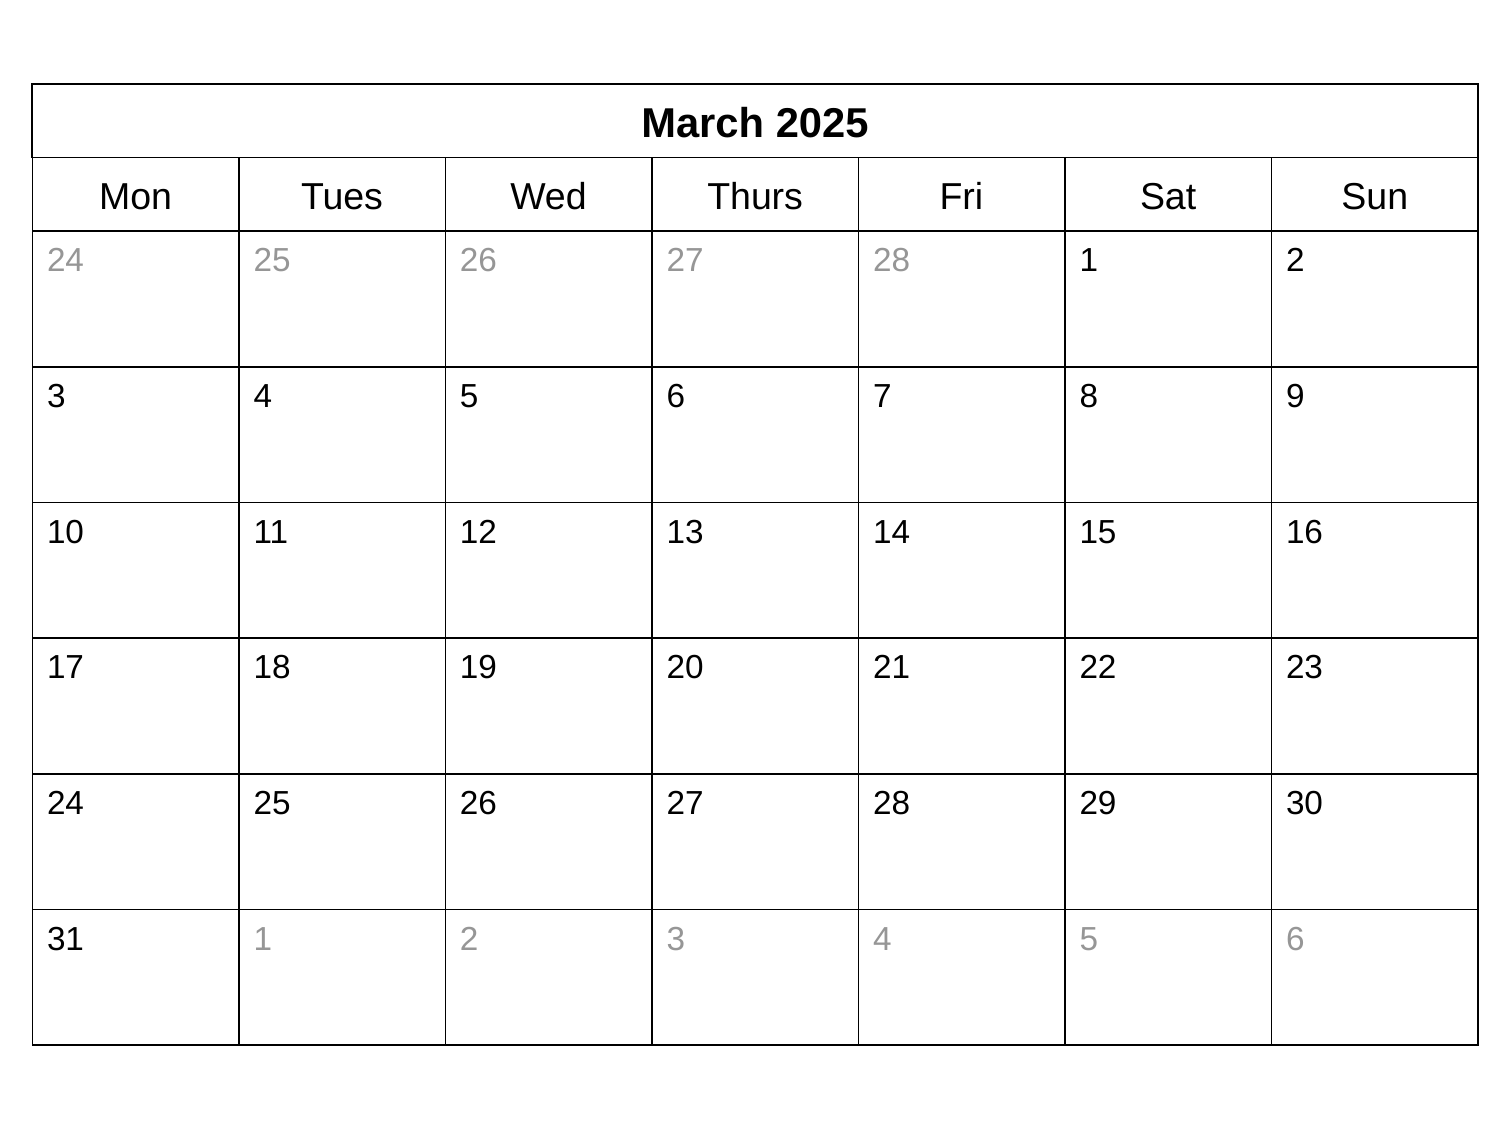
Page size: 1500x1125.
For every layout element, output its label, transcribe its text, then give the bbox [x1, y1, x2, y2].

text_box 21 [859, 639, 1065, 774]
text_box 2 [446, 909, 652, 1046]
text_box 25 [239, 231, 446, 366]
text_box 2 [1272, 231, 1478, 367]
text_box 4 [858, 909, 1064, 1046]
text_box 12 [446, 503, 652, 639]
text_box 24 [32, 231, 239, 367]
text_box Sun [1272, 158, 1478, 231]
text_box Tues [239, 158, 446, 231]
text_box 27 [652, 774, 859, 909]
text_box 9 [1272, 367, 1478, 503]
text_box 18 [239, 639, 446, 774]
text_box 6 [1271, 909, 1478, 1046]
text_box 1 [1065, 231, 1272, 367]
text_box 11 [239, 503, 446, 639]
text_box 16 [1272, 503, 1478, 639]
text_box 3 [652, 909, 858, 1046]
text_box Mon [32, 158, 239, 231]
text_box 7 [859, 367, 1065, 503]
text_box 6 [652, 366, 859, 503]
text_box 29 [1065, 774, 1272, 909]
text_box 19 [446, 639, 652, 774]
text_box 20 [652, 639, 859, 774]
text_box 14 [859, 503, 1065, 639]
text_box 4 [239, 366, 446, 503]
text_box 1 [238, 909, 446, 1046]
text_box 23 [1272, 639, 1478, 774]
text_box 15 [1065, 503, 1272, 639]
text_box Sat [1065, 158, 1272, 231]
text_box 28 [859, 774, 1065, 909]
text_box 26 [446, 774, 652, 909]
text_box 5 [1064, 909, 1271, 1046]
text_box 24 [32, 774, 239, 910]
text_box 27 [652, 231, 858, 366]
text_box Thurs [652, 158, 859, 231]
text_box 10 [32, 503, 239, 639]
text_box 31 [32, 910, 238, 1046]
text_box 26 [446, 231, 652, 366]
text_box 8 [1065, 367, 1272, 503]
text_box 22 [1065, 639, 1272, 774]
text_box Wed [446, 158, 652, 231]
text_box 25 [239, 774, 446, 909]
text_box 13 [652, 503, 859, 639]
text_box 5 [446, 366, 652, 503]
text_box Fri [859, 158, 1065, 231]
text_box 17 [32, 639, 239, 774]
text_box March 2025 [32, 83, 1478, 158]
text_box 28 [858, 231, 1065, 367]
text_box 30 [1272, 774, 1478, 909]
text_box 3 [32, 367, 239, 503]
